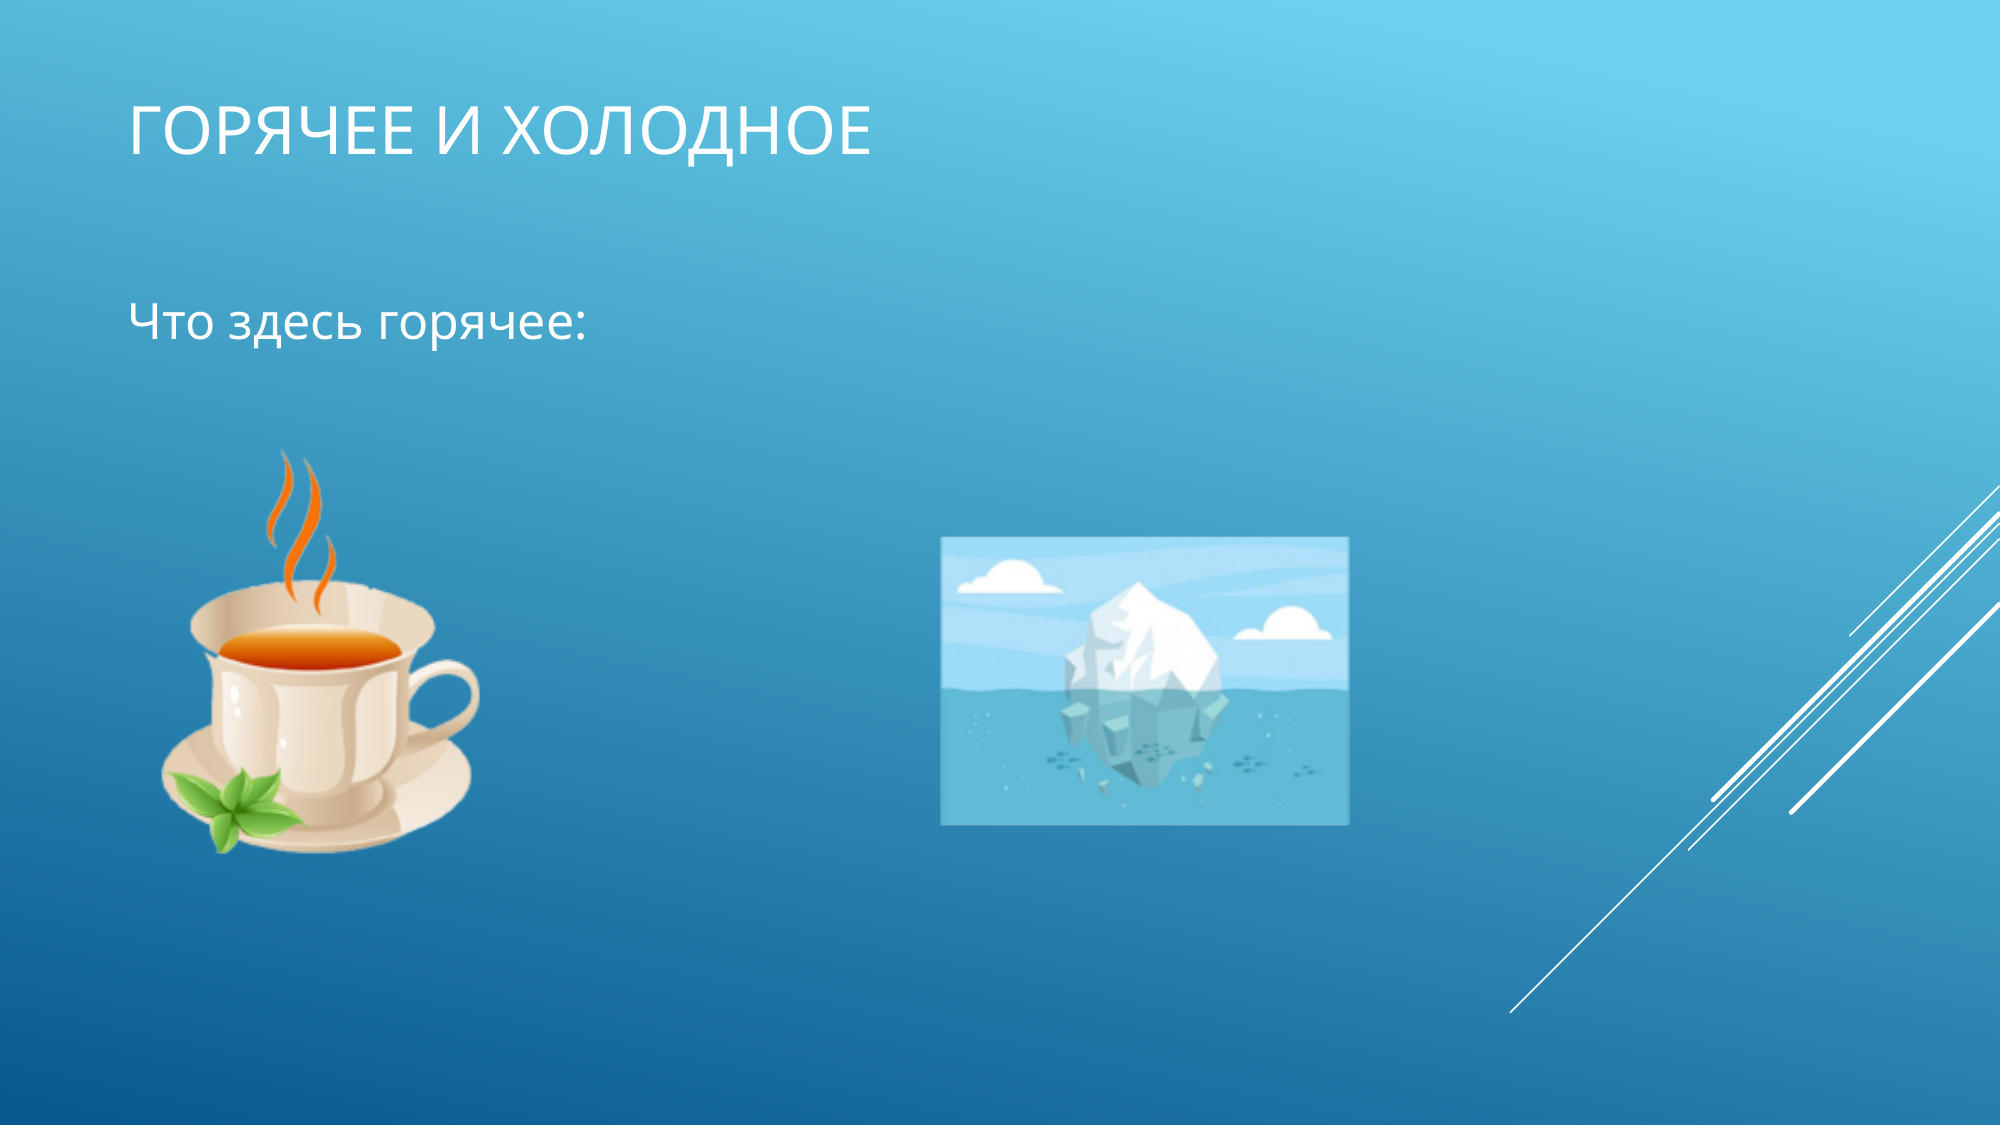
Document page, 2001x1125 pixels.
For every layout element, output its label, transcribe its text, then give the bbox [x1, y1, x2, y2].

list Что здесь горячее: [112, 164, 1513, 474]
picture [936, 473, 1355, 891]
title Горячее и холодное [112, 0, 1763, 353]
picture [112, 443, 530, 861]
